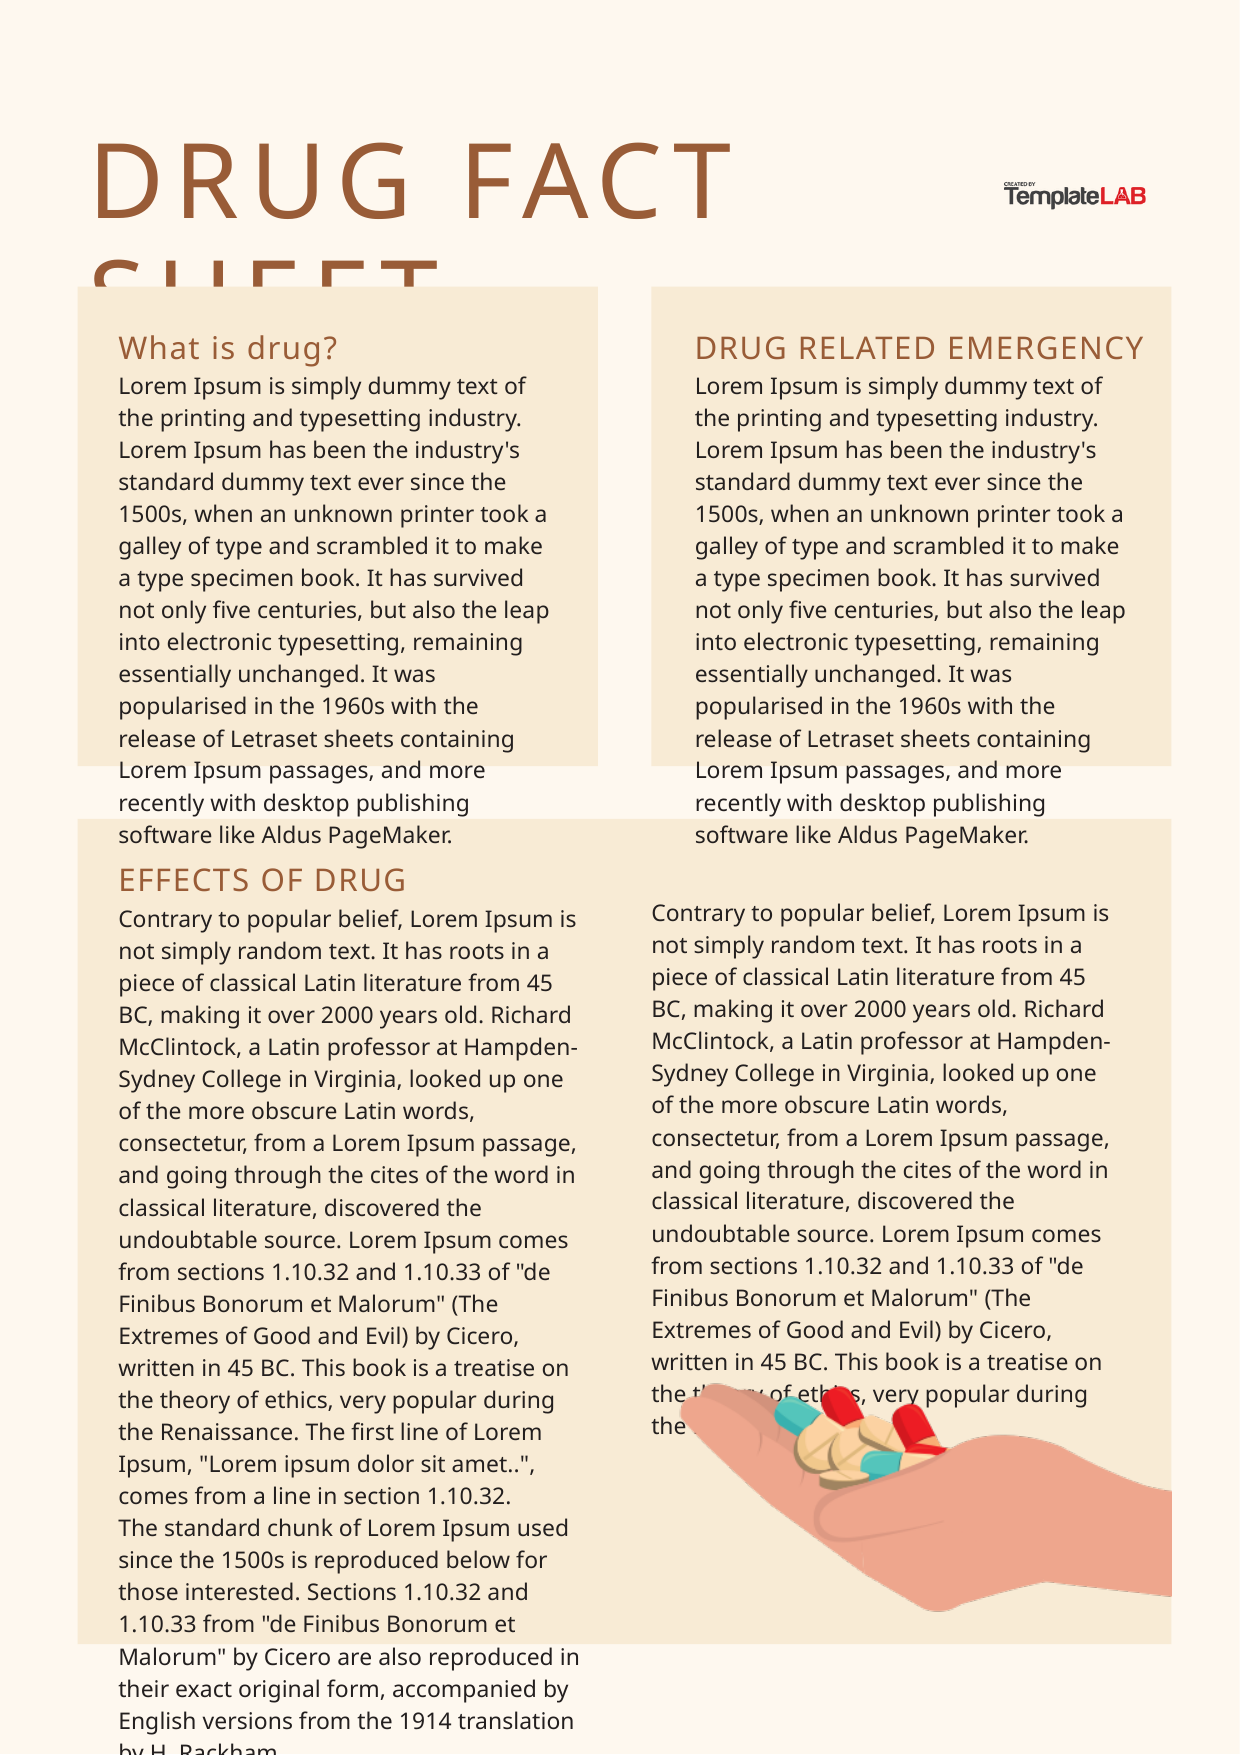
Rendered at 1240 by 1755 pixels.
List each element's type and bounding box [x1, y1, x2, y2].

text_box [77, 122, 1172, 1645]
